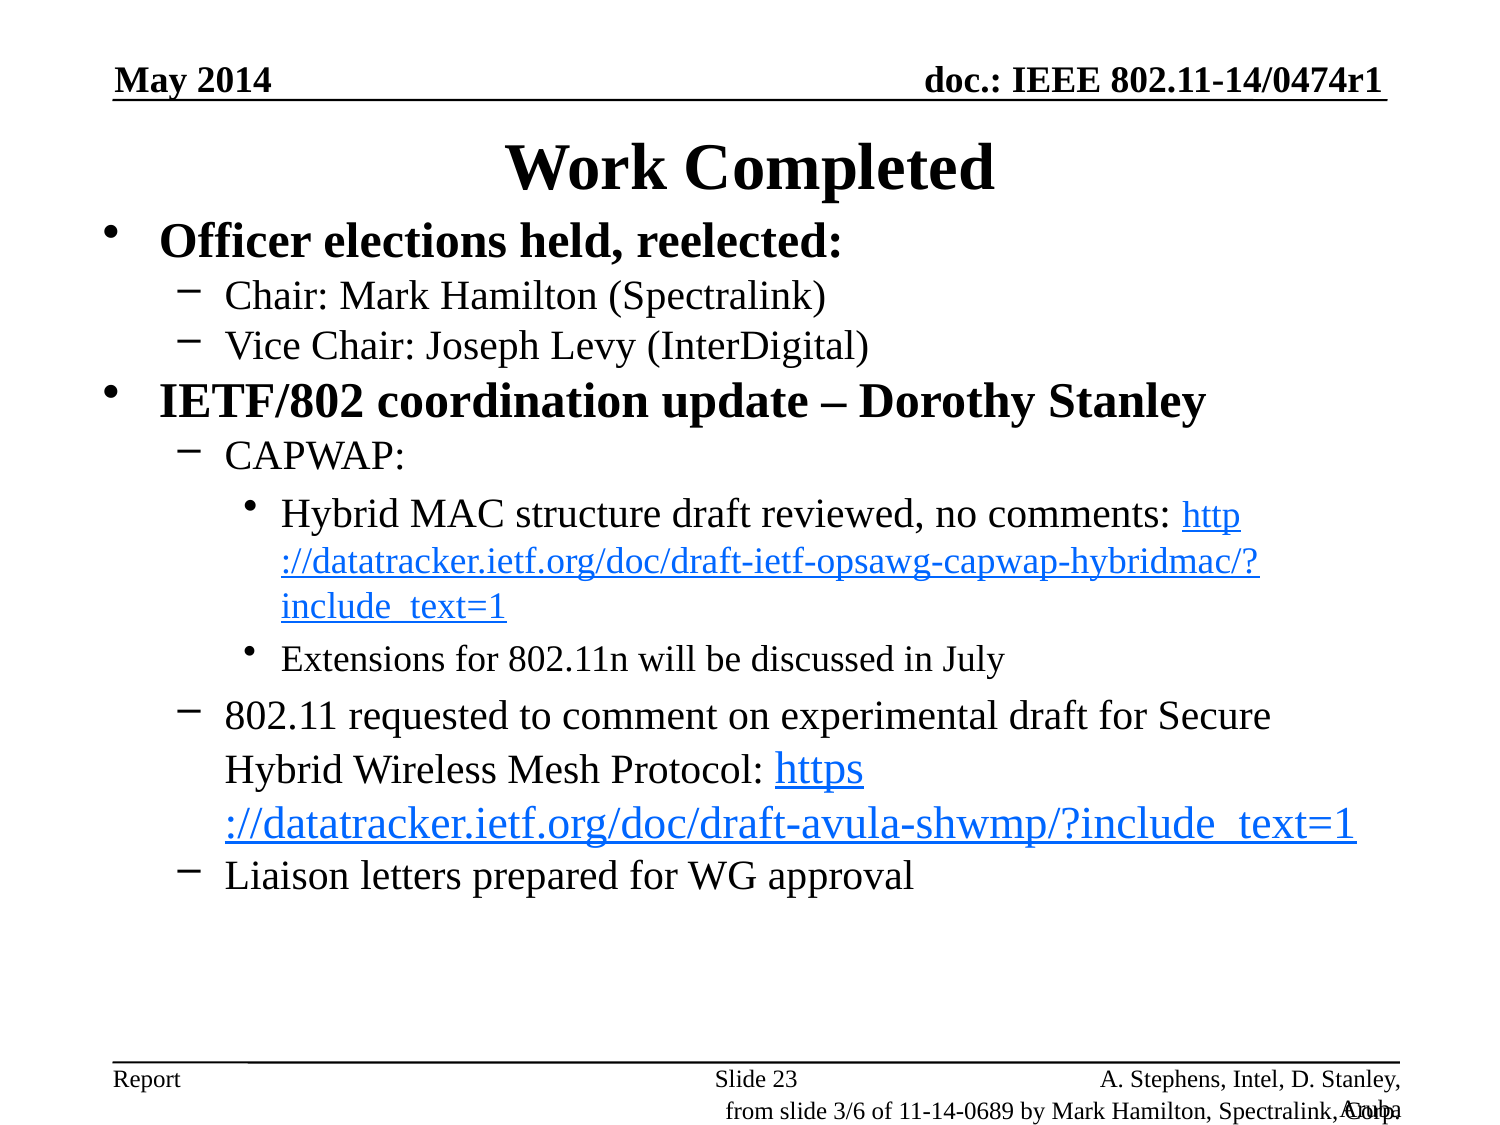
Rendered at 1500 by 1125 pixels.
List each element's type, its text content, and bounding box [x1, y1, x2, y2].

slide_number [114, 54, 374, 101]
text_box from slide 3/6 of 11-14-0689 by Mark Hamilton, Spectralink, Corp. [343, 1087, 1417, 1125]
footer A. Stephens, Intel, D. Stanley, Aruba [1047, 1061, 1402, 1087]
list Officer elections held, reelected: Chair: Mark Hamilton (Spectralink) Vice Chair: Joseph Levy (InterDigital) IETF/802 coordination update – Dorothy Stanley CAPWAP: Hybrid MAC structure draft reviewed, no comments: http://datatracker.ietf.org/doc/draft-ietf-opsawg-capwap-hybridmac/?include_text=1 Extensions for 802.11n will be discussed in July 802.11 requested to comment on experimental draft for Secure Hybrid Wireless Mesh Protocol: https://datatracker.ietf.org/doc/draft-avula-shwmp/?include_text=1 Liaison letters prepared for WG approval [87, 200, 1388, 1013]
title Work Completed [112, 112, 1388, 200]
slide_number Slide 23 [712, 1061, 800, 1087]
